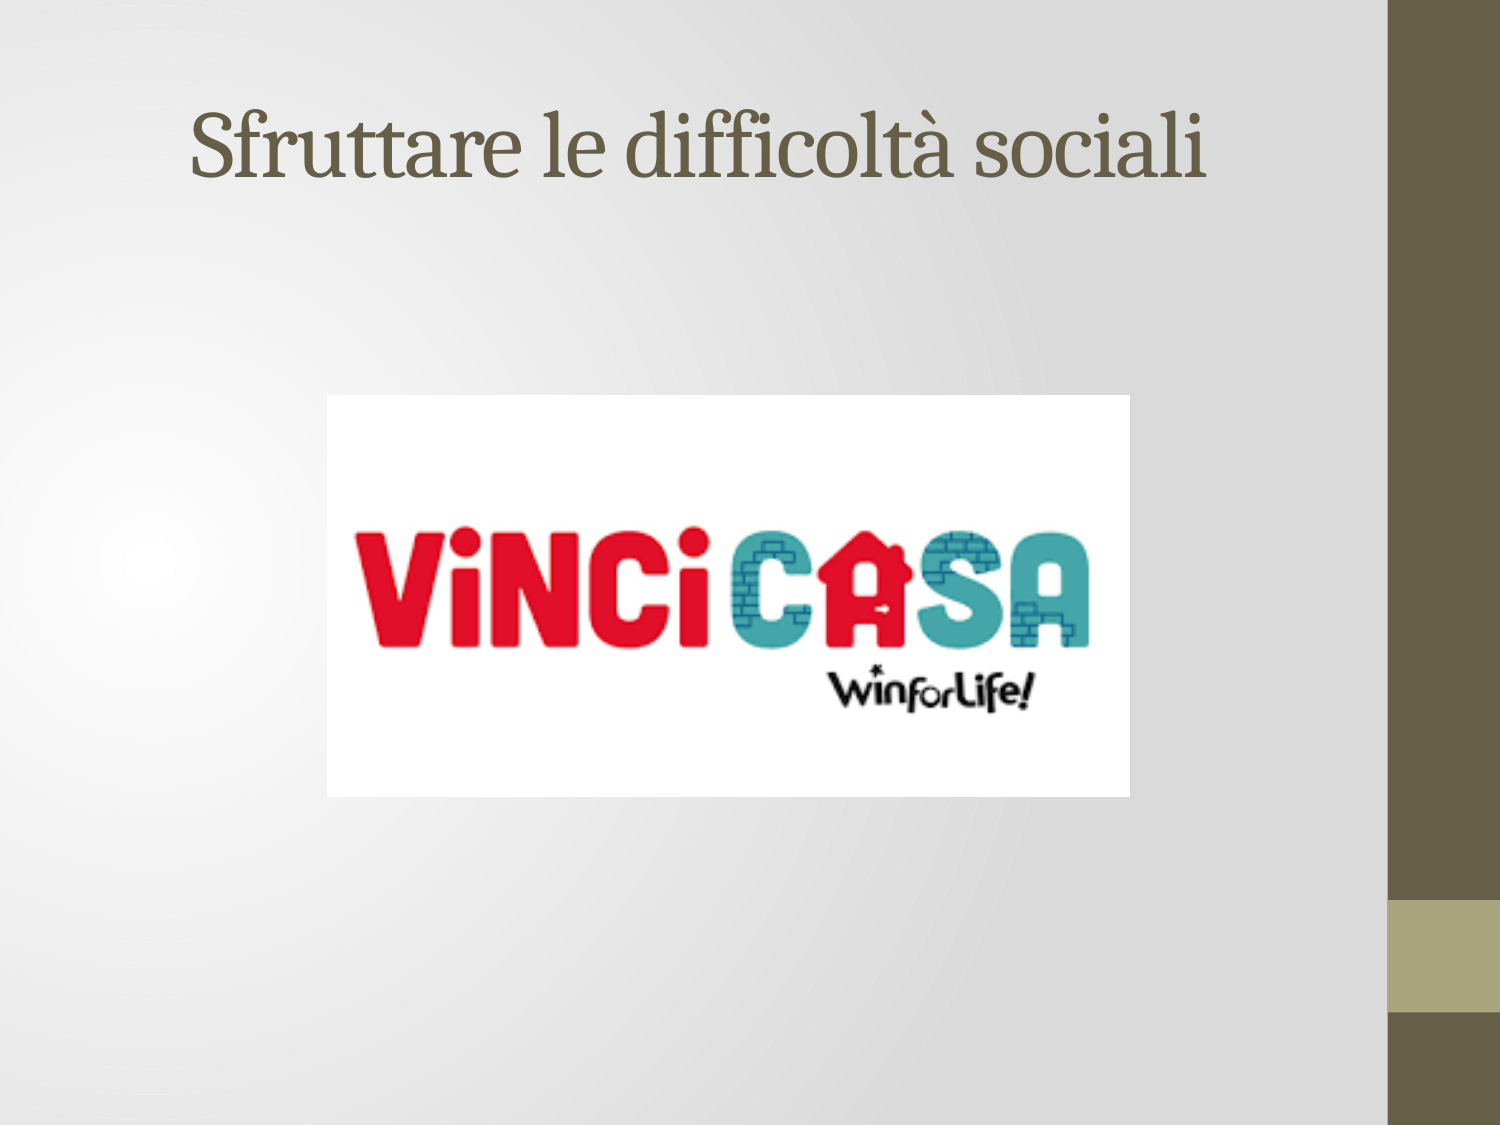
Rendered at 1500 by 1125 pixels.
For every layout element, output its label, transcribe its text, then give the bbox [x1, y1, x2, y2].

title Sfruttare le difficoltà sociali [75, 45, 1325, 233]
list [326, 342, 1130, 849]
